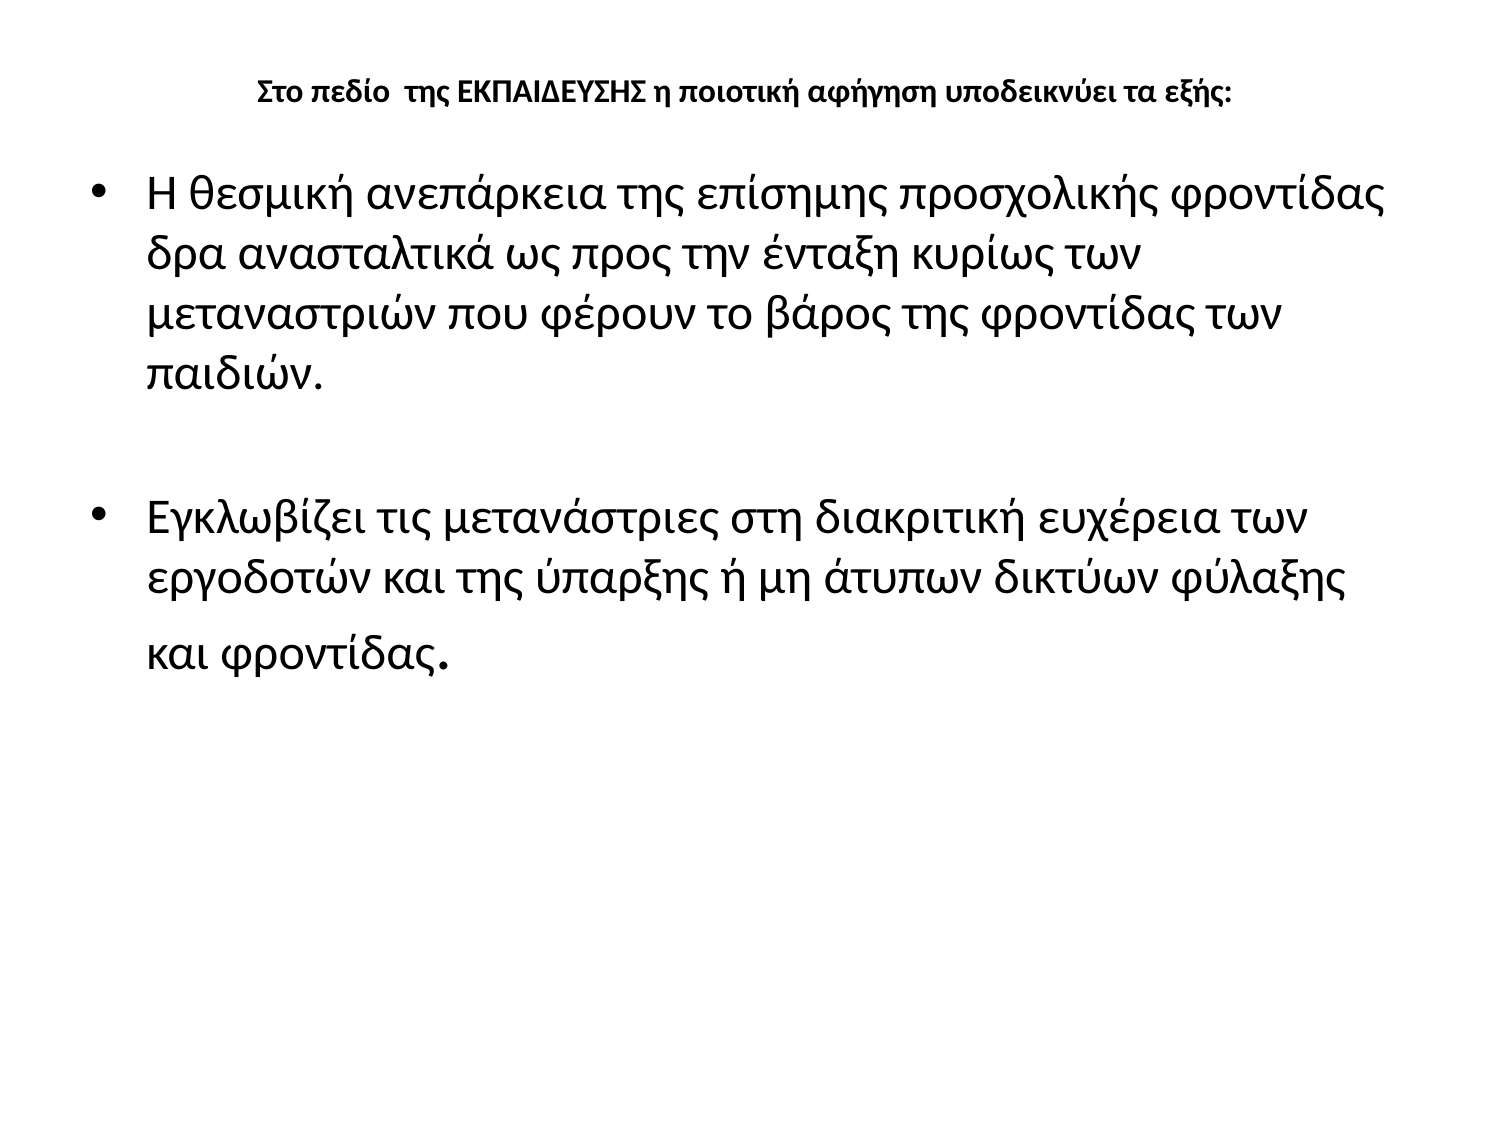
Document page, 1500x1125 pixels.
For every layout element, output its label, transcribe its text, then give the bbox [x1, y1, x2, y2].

title Στο πεδίο της ΕΚΠΑΙΔΕΥΣΗΣ η ποιοτική αφήγηση υποδεικνύει τα εξής: [74, 58, 1426, 141]
list Η θεσμική ανεπάρκεια της επίσημης προσχολικής φροντίδας δρα ανασταλτικά ως προς την ένταξη κυρίως των μεταναστριών που φέρουν το βάρος της φροντίδας των παιδιών. Εγκλωβίζει τις μετανάστριες στη διακριτική ευχέρεια των εργοδοτών και της ύπαρξης ή μη άτυπων δικτύων φύλαξης και φροντίδας. [74, 152, 1426, 1006]
